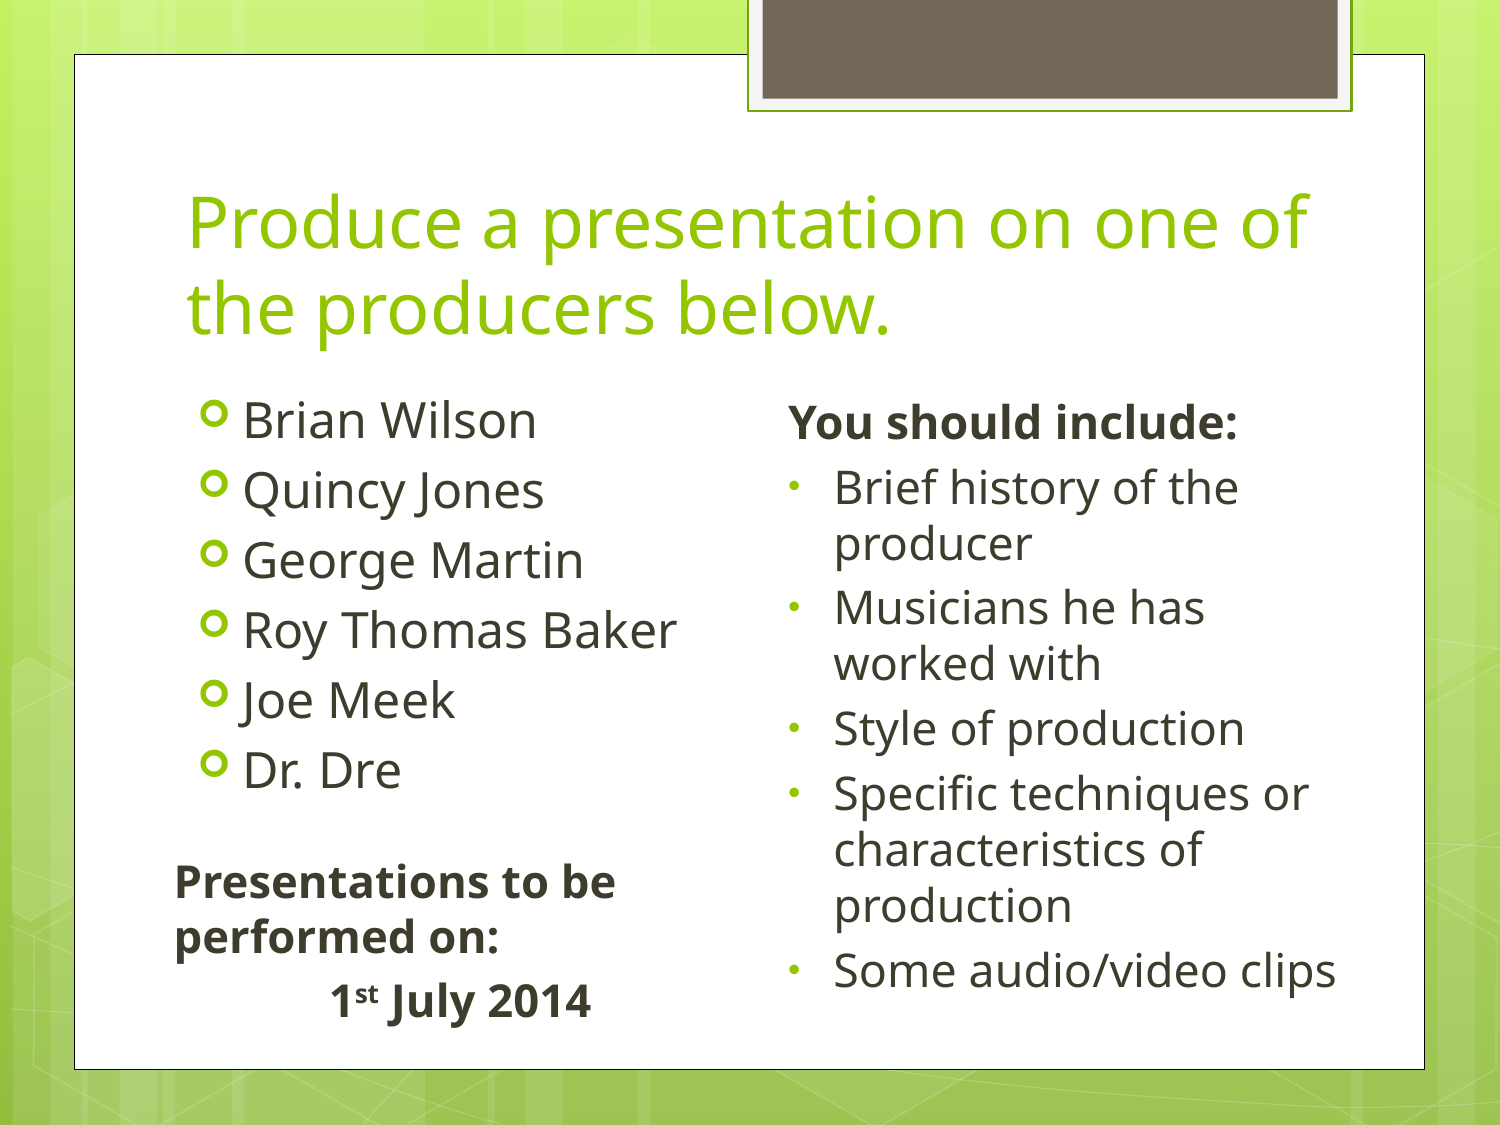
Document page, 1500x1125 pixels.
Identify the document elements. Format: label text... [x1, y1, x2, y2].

title Produce a presentation on one of the producers below. [171, 168, 1324, 357]
text_box You should include: Brief history of the producer Musicians he has worked with Style of production Specific techniques or characteristics of production Some audio/video clips [761, 385, 1388, 1012]
list Brian Wilson Quincy Jones George Martin Roy Thomas Baker Joe Meek Dr. Dre [171, 381, 715, 835]
text_box Presentations to be performed on: 1st July 2014 [147, 845, 762, 1035]
